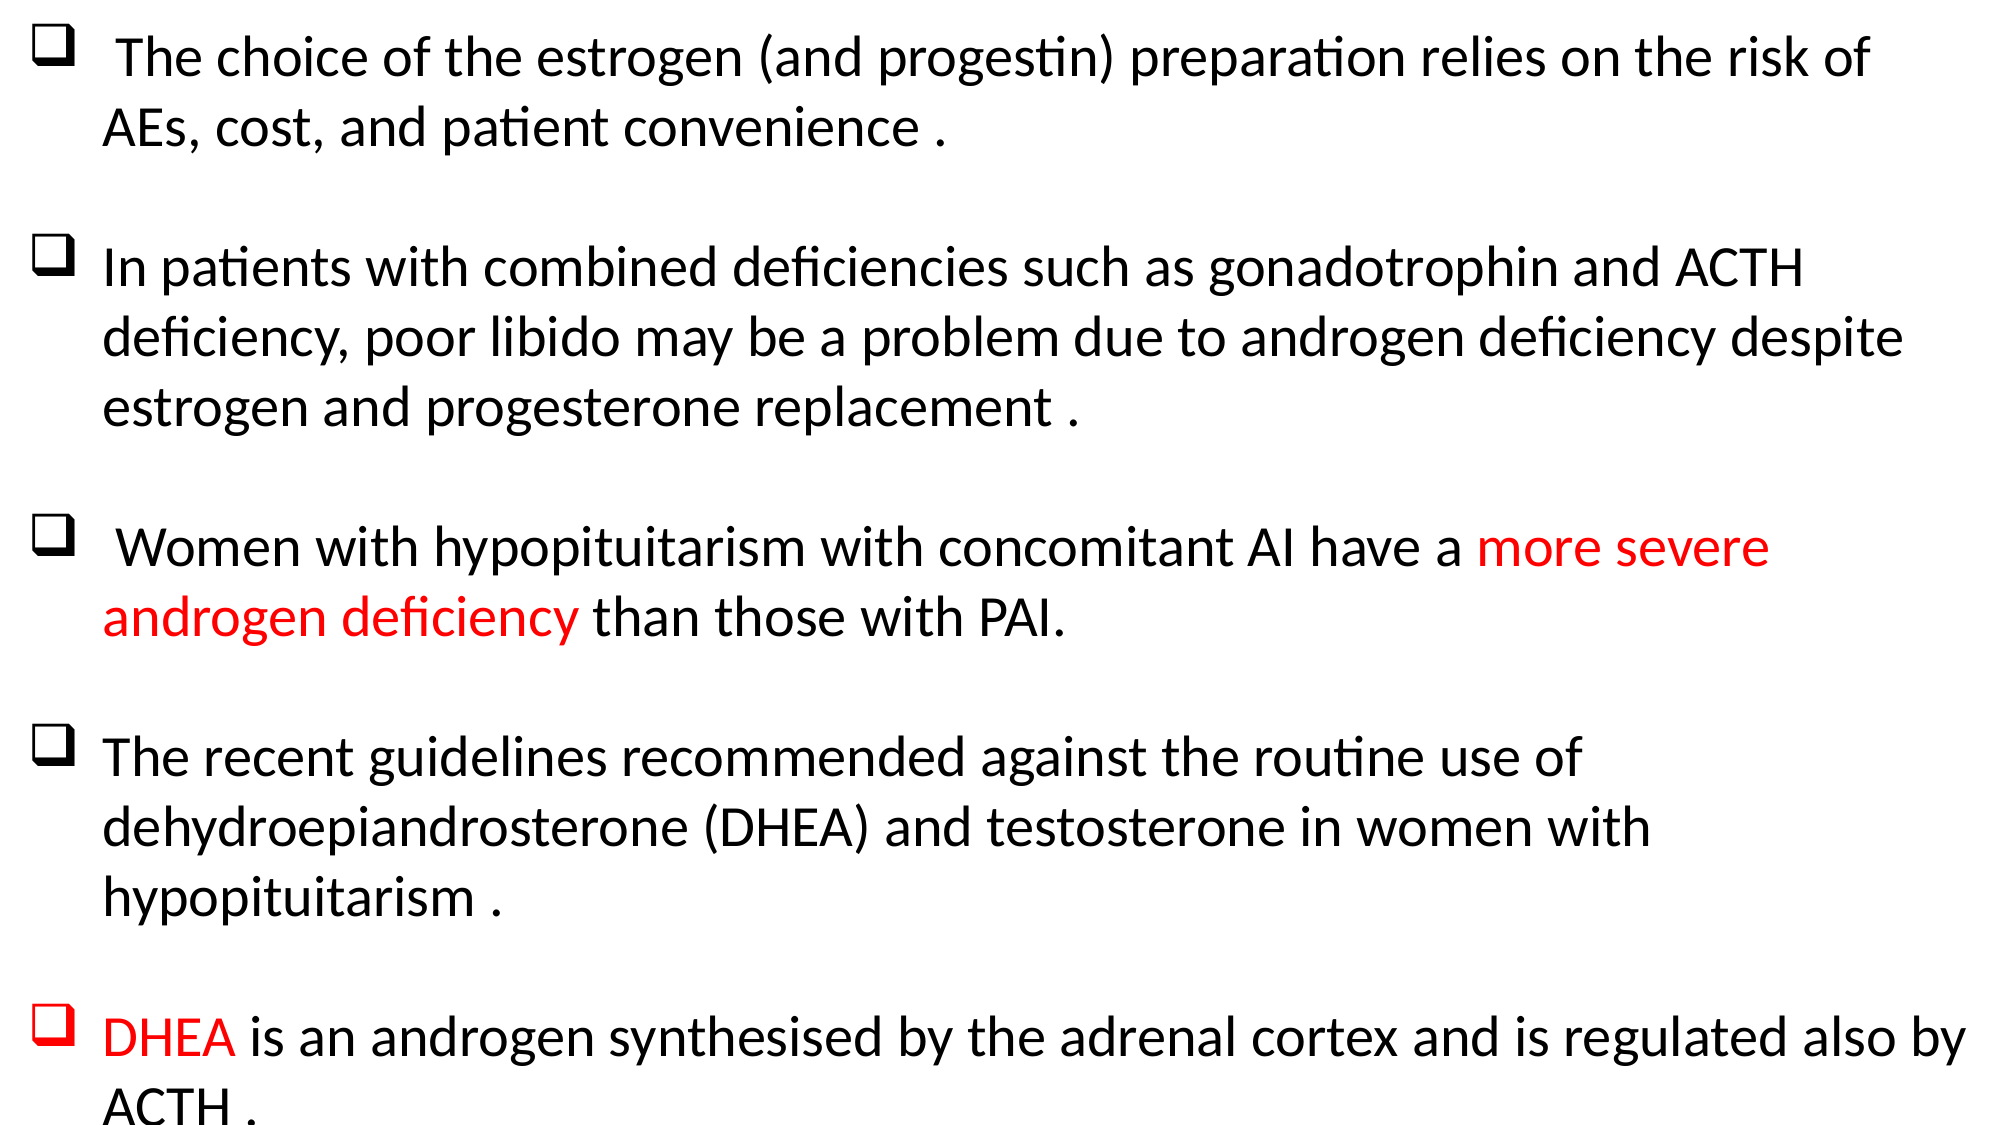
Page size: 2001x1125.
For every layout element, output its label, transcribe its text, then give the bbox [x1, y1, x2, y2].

text_box The choice of the estrogen (and progestin) preparation relies on the risk of AEs, cost, and patient convenience . In patients with combined deficiencies such as gonadotrophin and ACTH deficiency, poor libido may be a problem due to androgen deficiency despite estrogen and progesterone replacement . Women with hypopituitarism with concomitant AI have a more severe androgen deficiency than those with PAI. Τhe recent guidelines recommended against the routine use of dehydroepiandrosterone (DHEA) and testosterone in women with hypopituitarism . DHEA is an androgen synthesised by the adrenal cortex and is regulated also by ACTH . [12, 10, 1988, 1125]
